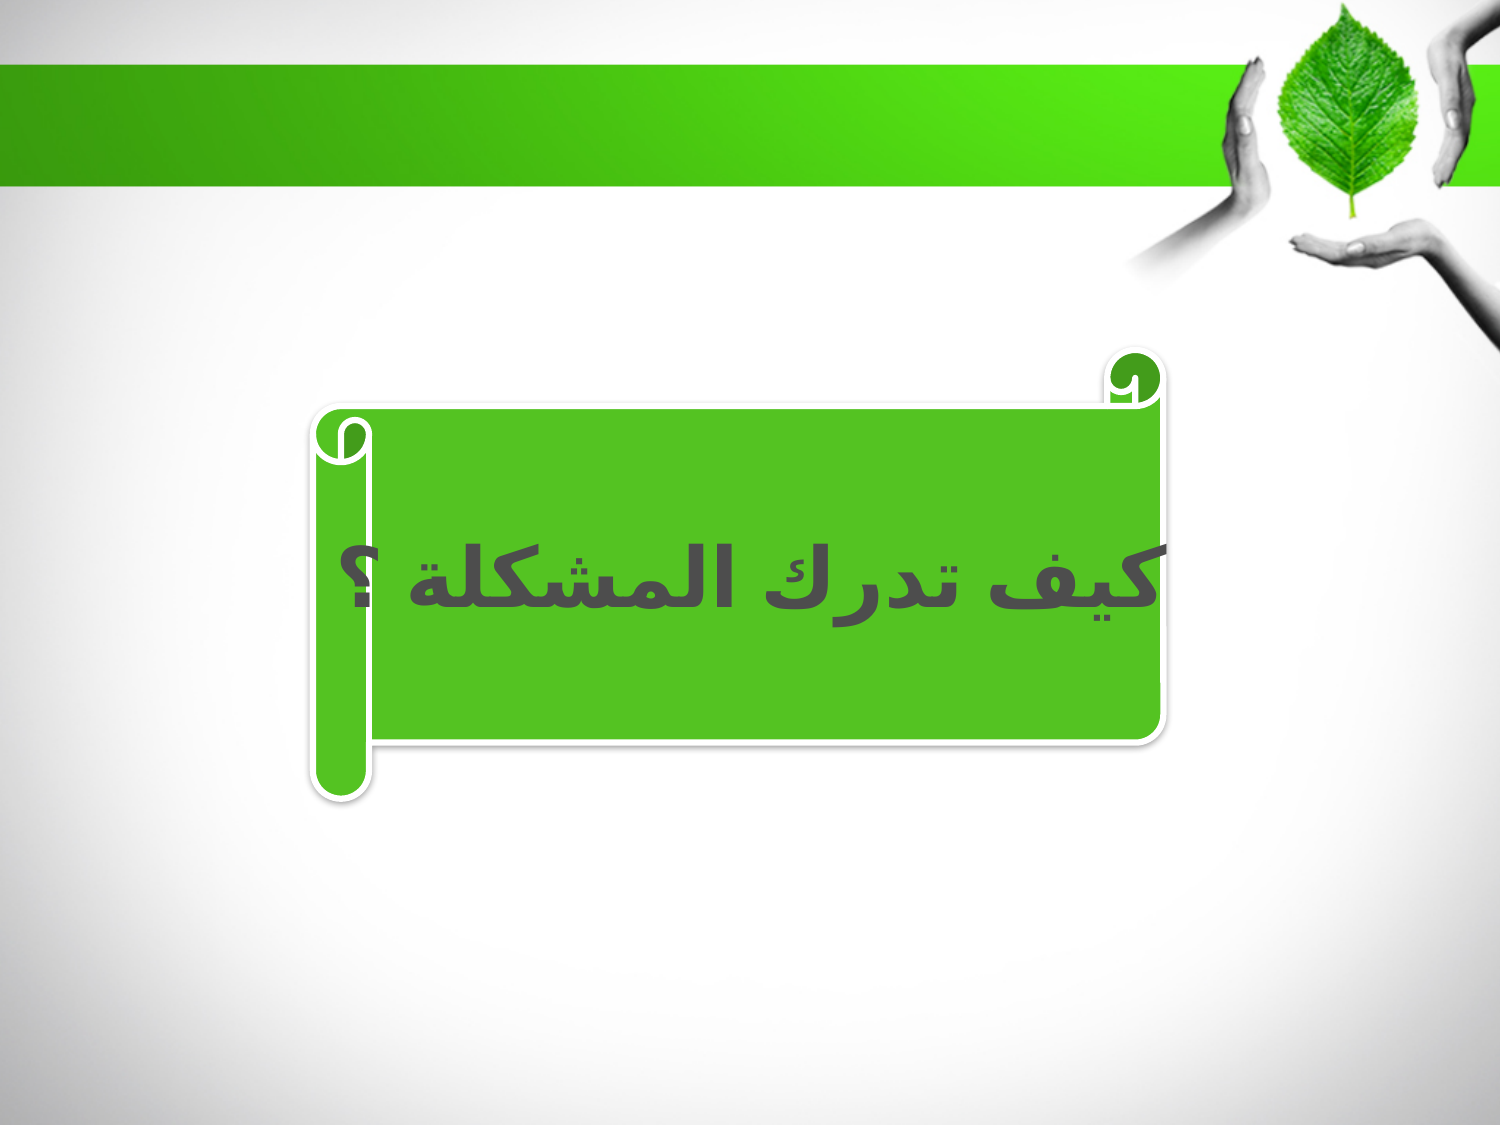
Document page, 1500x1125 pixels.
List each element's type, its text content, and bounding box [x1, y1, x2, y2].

picture [0, 0, 1500, 1125]
text_box كيف تدرك المشكلة ؟ [309, 346, 1167, 802]
